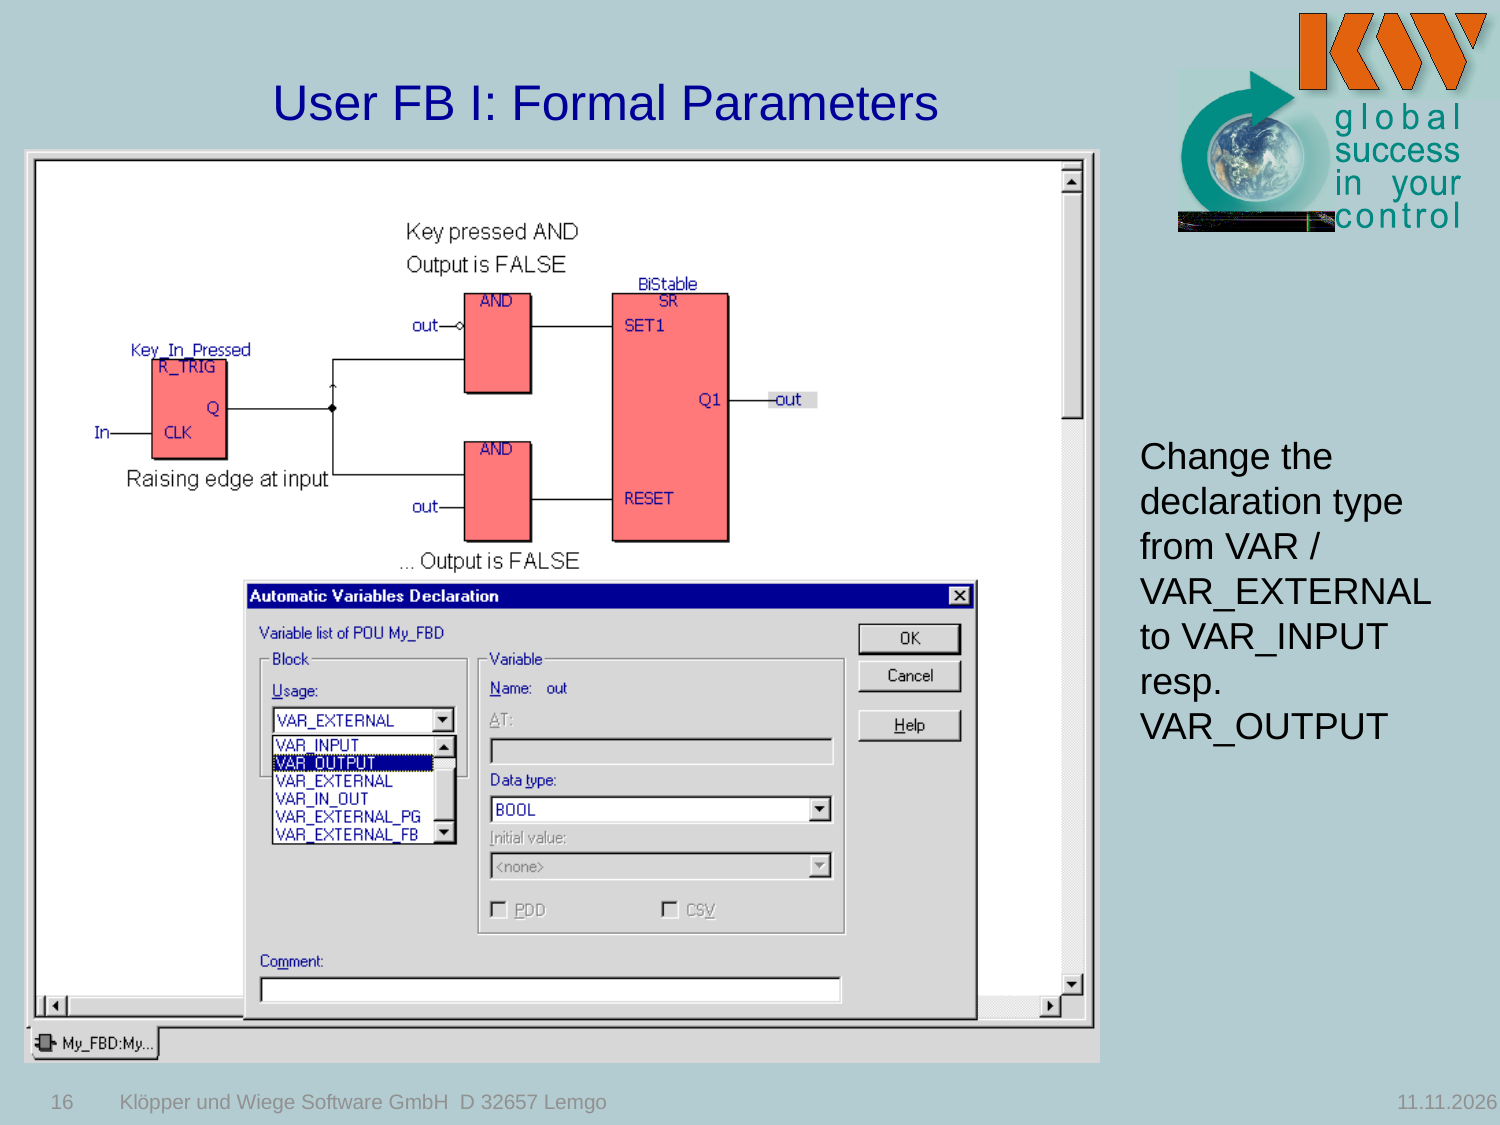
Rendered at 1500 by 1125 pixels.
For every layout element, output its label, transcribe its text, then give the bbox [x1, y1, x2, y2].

text_box Change the declaration type from VAR / VAR_EXTERNAL to VAR_INPUT resp. VAR_OUTPUT [1125, 424, 1466, 755]
picture [1178, 12, 1500, 232]
title User FB I: Formal Parameters [37, 50, 1175, 150]
picture [24, 149, 1101, 1063]
